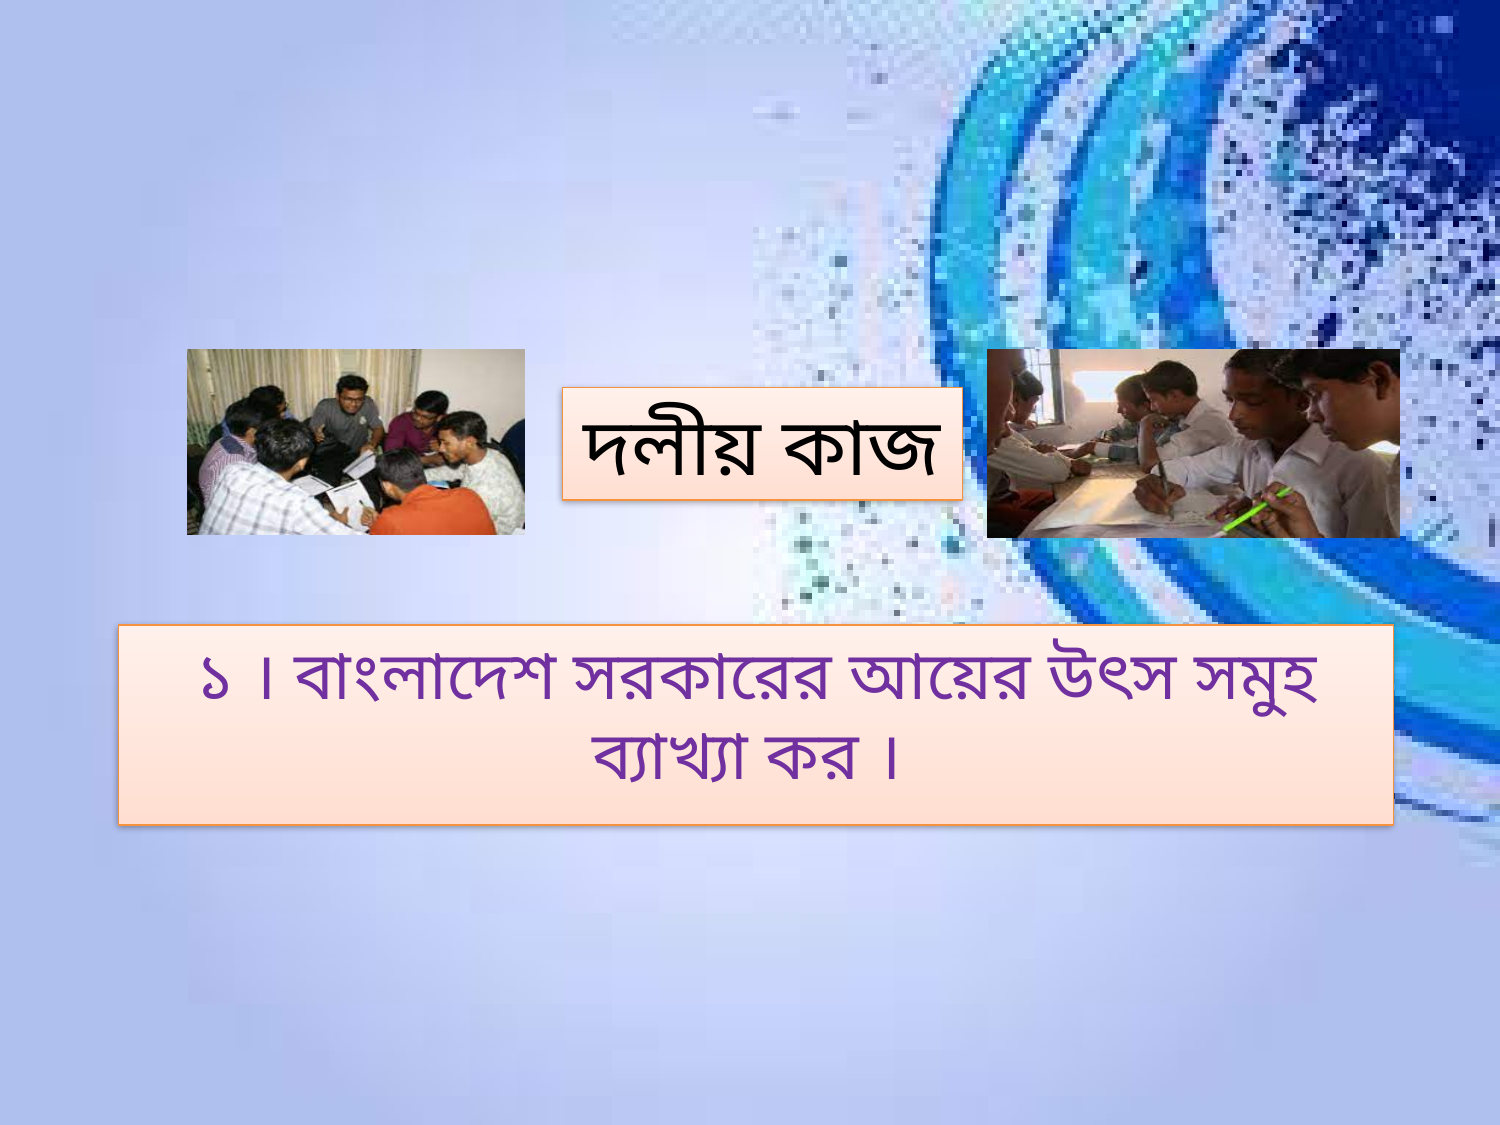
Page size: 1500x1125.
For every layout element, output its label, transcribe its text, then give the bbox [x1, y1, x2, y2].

title দলীয় কাজ [562, 387, 963, 501]
subtitle ১ । বাংলাদেশ সরকারের আয়ের উৎস সমুহ ব্যাখ্যা কর । [118, 624, 1394, 826]
picture [0, 0, 1500, 1125]
